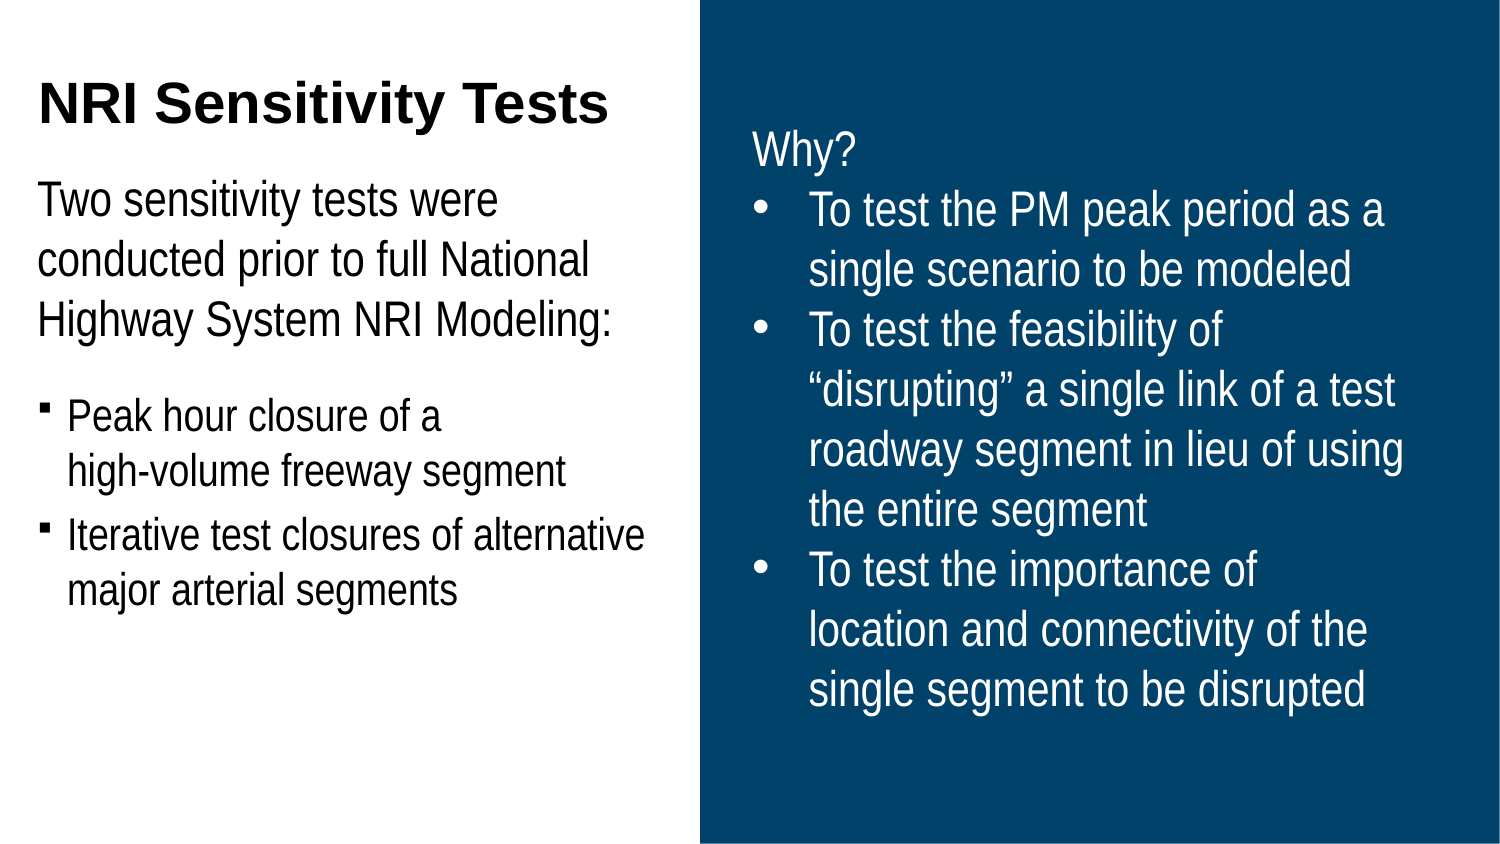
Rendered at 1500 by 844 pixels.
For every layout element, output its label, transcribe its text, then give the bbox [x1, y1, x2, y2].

text_box [698, 0, 1500, 844]
title NRI Sensitivity Tests [0, 0, 698, 144]
list Two sensitivity tests were conducted prior to full National Highway System NRI Modeling: Peak hour closure of a high-volume freeway segment Iterative test closures of alternative major arterial segments [0, 159, 698, 806]
text_box Why? To test the PM peak period as a single scenario to be modeled To test the feasibility of “disrupting” a single link of a test roadway segment in lieu of using the entire segment To test the importance of location and connectivity of the single segment to be disrupted [737, 109, 1425, 770]
